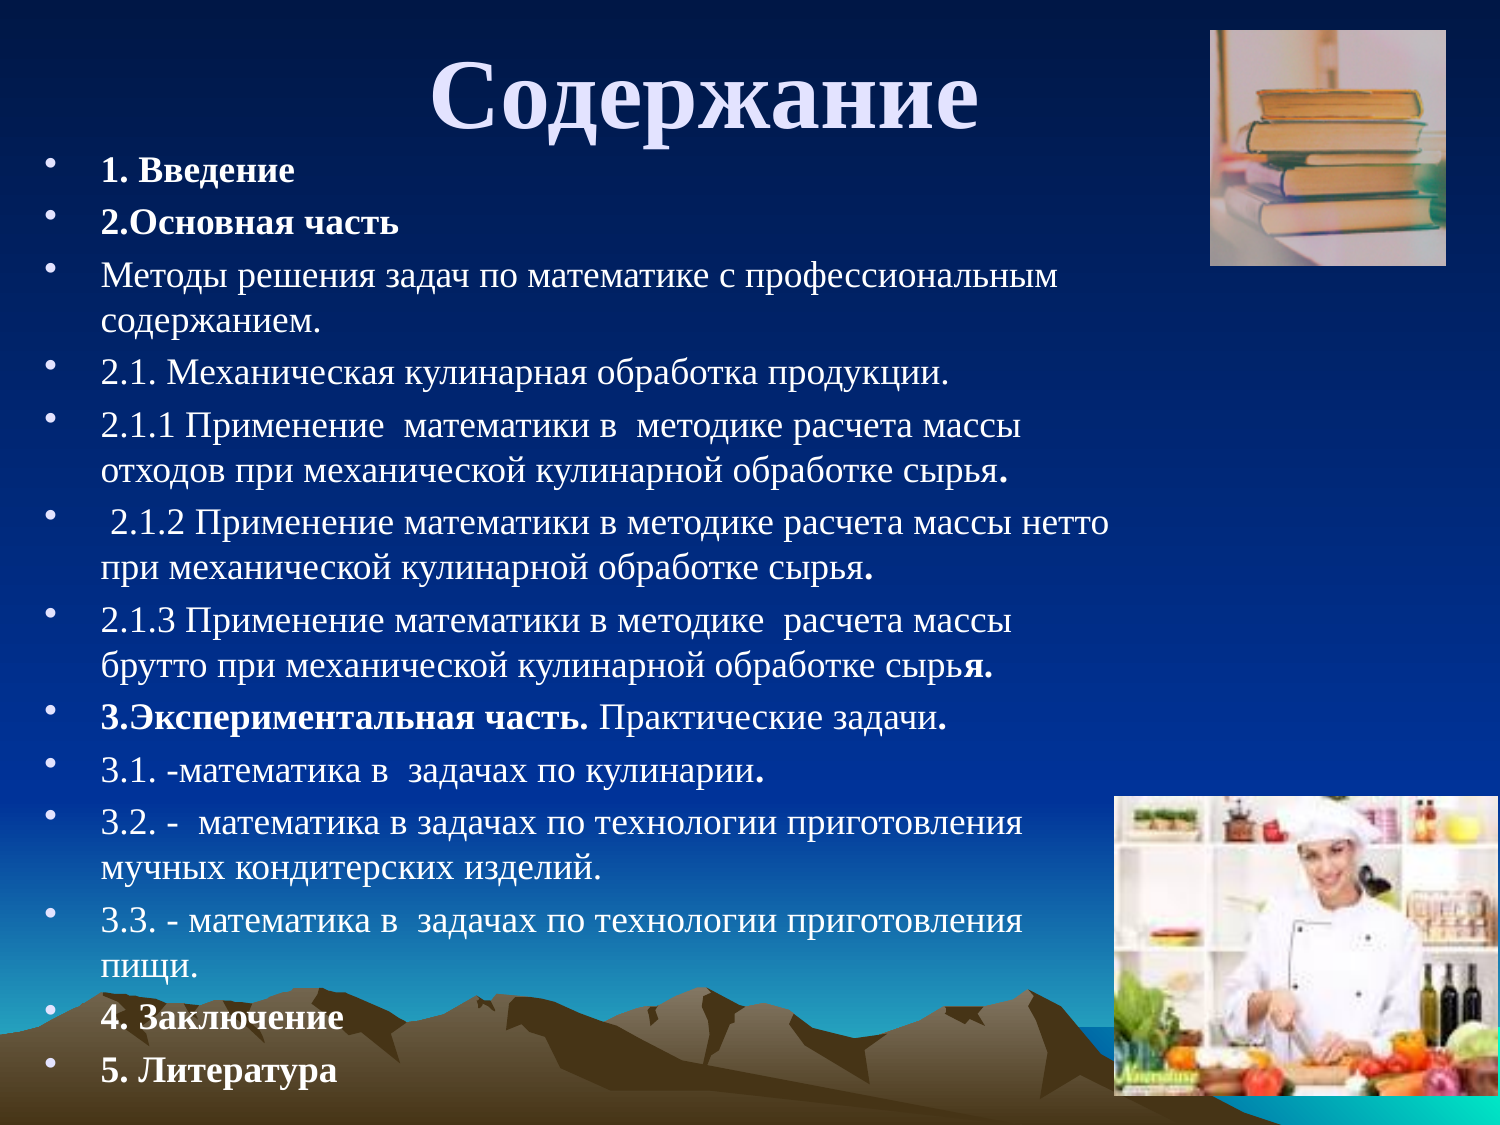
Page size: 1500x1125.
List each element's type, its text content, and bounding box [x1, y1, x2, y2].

list 1. Введение 2.Основная часть Методы решения задач по математике с профессиональным содержанием. 2.1. Механическая кулинарная обработка продукции. 2.1.1 Применение математики в методике расчета массы отходов при механической кулинарной обработке сырья. 2.1.2 Применение математики в методике расчета массы нетто при механической кулинарной обработке сырья. 2.1.3 Применение математики в методике расчета массы брутто при механической кулинарной обработке сырья. 3.Экспериментальная часть. Практические задачи. 3.1. -математика в задачах по кулинарии. 3.2. - математика в задачах по технологии приготовления мучных кондитерских изделий. 3.3. - математика в задачах по технологии приготовления пищи. 4. Заключение 5. Литература [29, 136, 1141, 1001]
picture [1114, 796, 1498, 1096]
picture [1210, 30, 1446, 266]
title Содержание [29, 54, 1205, 243]
